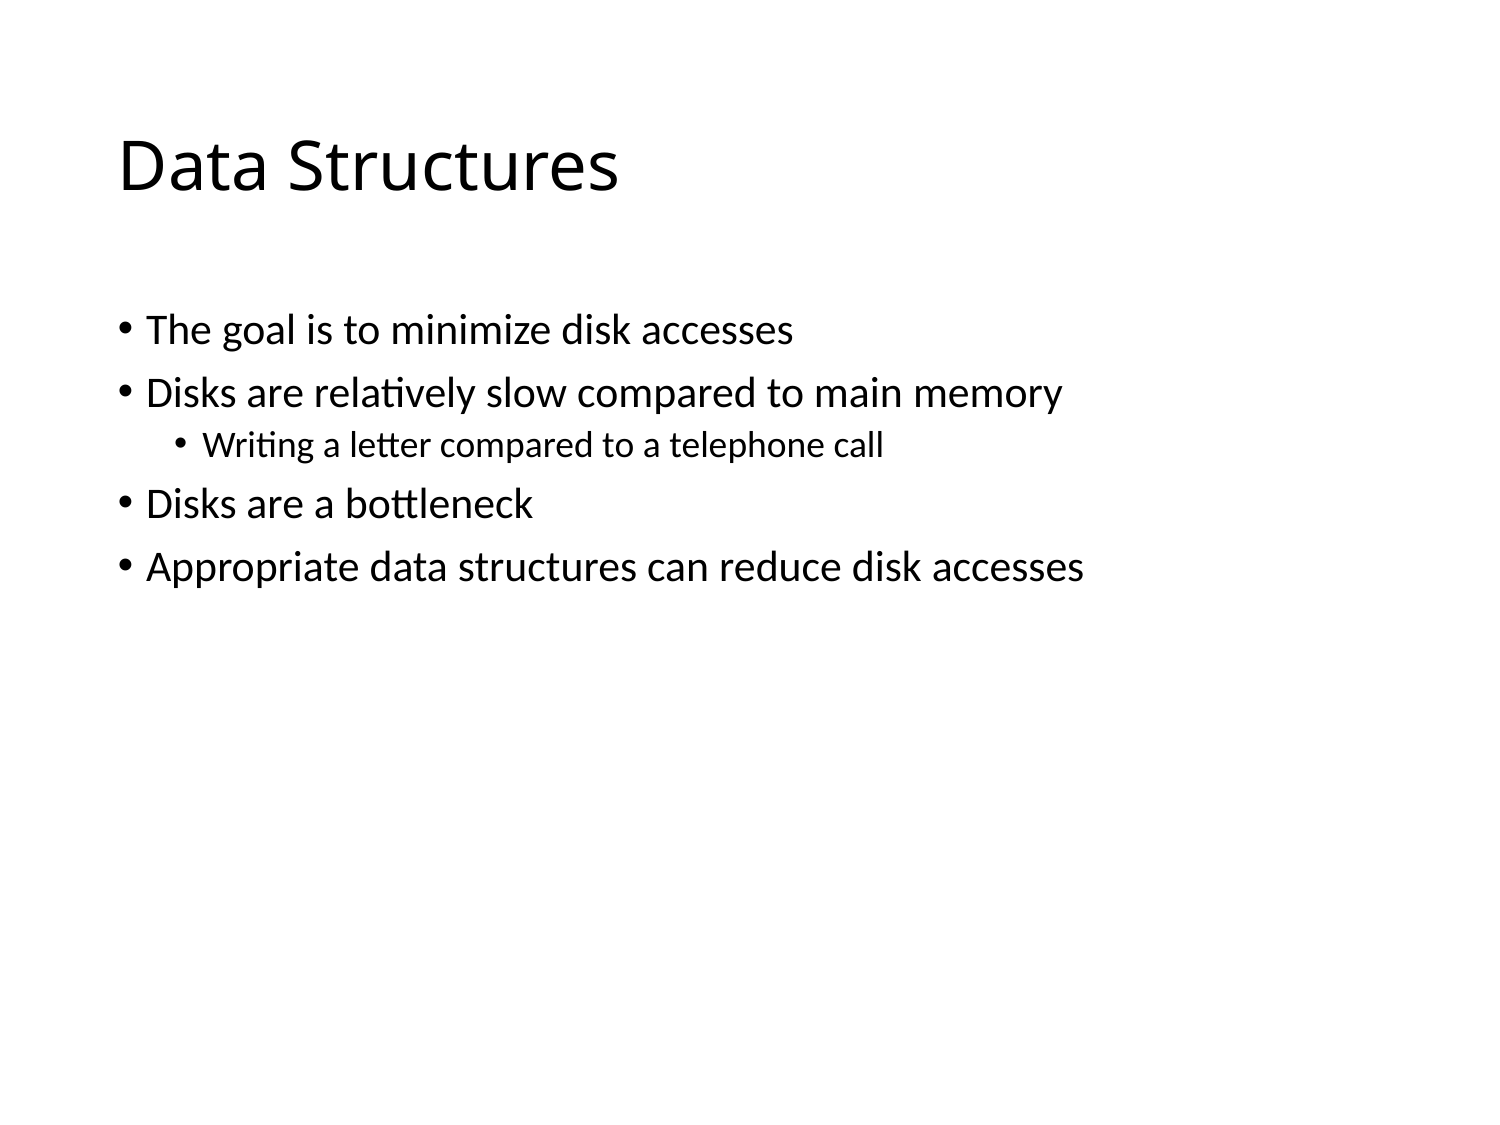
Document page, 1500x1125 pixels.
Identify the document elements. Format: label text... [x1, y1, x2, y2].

title Data Structures [103, 59, 1397, 278]
list The goal is to minimize disk accesses Disks are relatively slow compared to main memory Writing a letter compared to a telephone call Disks are a bottleneck Appropriate data structures can reduce disk accesses [103, 299, 1397, 1014]
